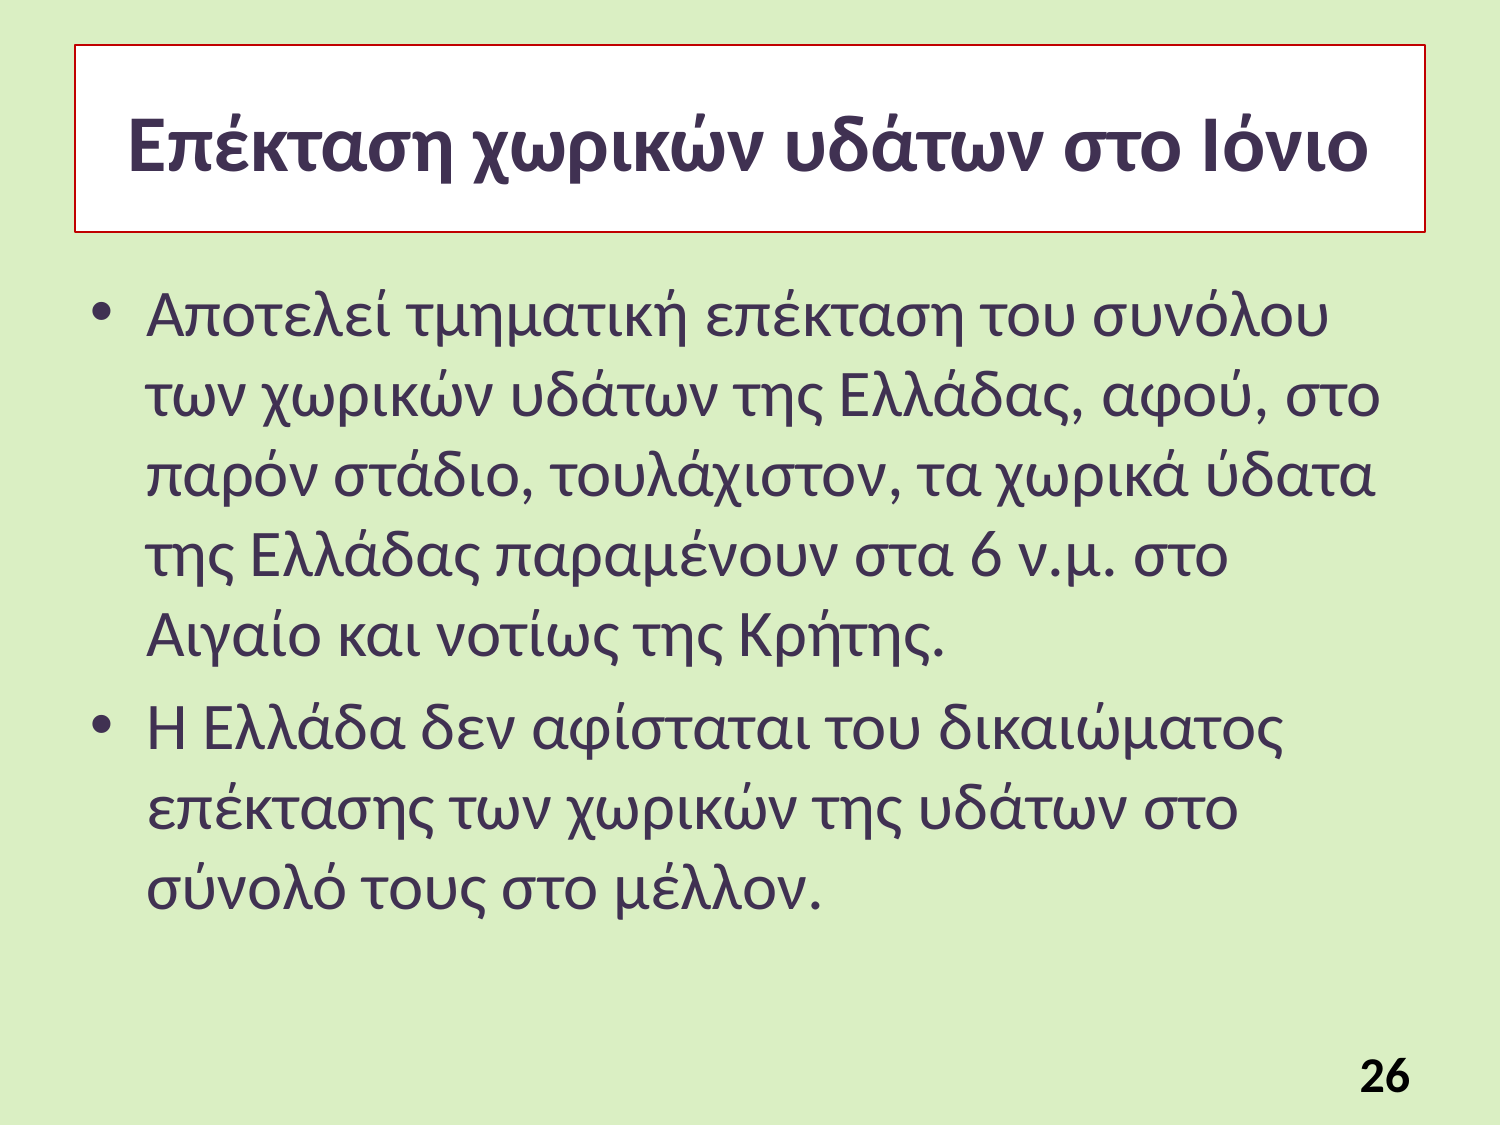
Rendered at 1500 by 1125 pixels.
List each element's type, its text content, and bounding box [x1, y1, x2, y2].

slide_number 26 [1074, 1042, 1425, 1103]
list Αποτελεί τμηματική επέκταση του συνόλου των χωρικών υδάτων της Ελλάδας, αφού, στο παρόν στάδιο, τουλάχιστον, τα χωρικά ύδατα της Ελλάδας παραμένουν στα 6 ν.μ. στο Αιγαίο και νοτίως της Κρήτης. Η Ελλάδα δεν αφίσταται του δικαιώματος επέκτασης των χωρικών της υδάτων στο σύνολό τους στο μέλλον. [75, 262, 1425, 1005]
title Επέκταση χωρικών υδάτων στο Ιόνιο [74, 44, 1426, 233]
